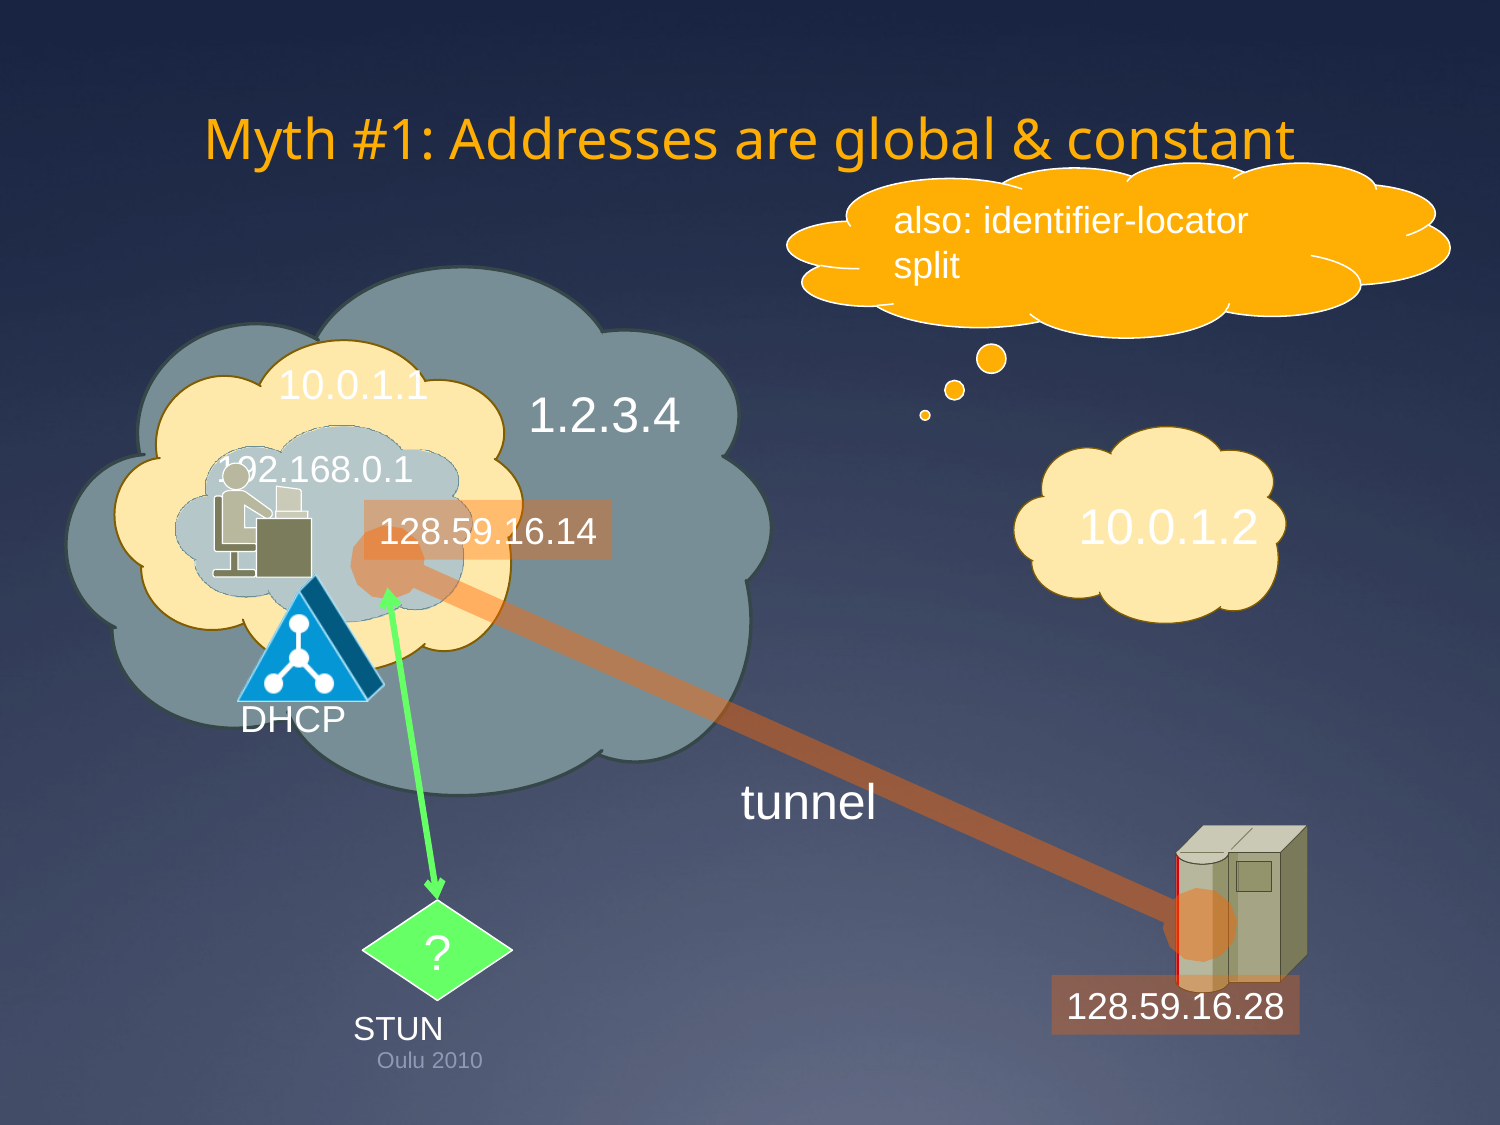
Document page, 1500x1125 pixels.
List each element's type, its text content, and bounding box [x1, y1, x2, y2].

title Myth #1: Addresses are global & constant [100, 95, 1400, 225]
picture [1011, 423, 1289, 627]
text_box STUN [338, 999, 459, 1055]
text_box ? [362, 939, 512, 999]
picture [306, 603, 316, 617]
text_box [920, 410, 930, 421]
text_box also: identifier-locator split [786, 163, 1451, 339]
text_box 128.59.16.28 [1051, 974, 1300, 1035]
picture [236, 593, 382, 703]
picture [1173, 823, 1310, 994]
footer Oulu 2010 [361, 1029, 1288, 1090]
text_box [386, 561, 1201, 926]
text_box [255, 717, 570, 770]
picture [317, 620, 329, 638]
text_box also: identifier-locator split [976, 344, 1006, 374]
picture [61, 261, 776, 801]
picture [265, 615, 334, 693]
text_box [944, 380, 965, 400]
